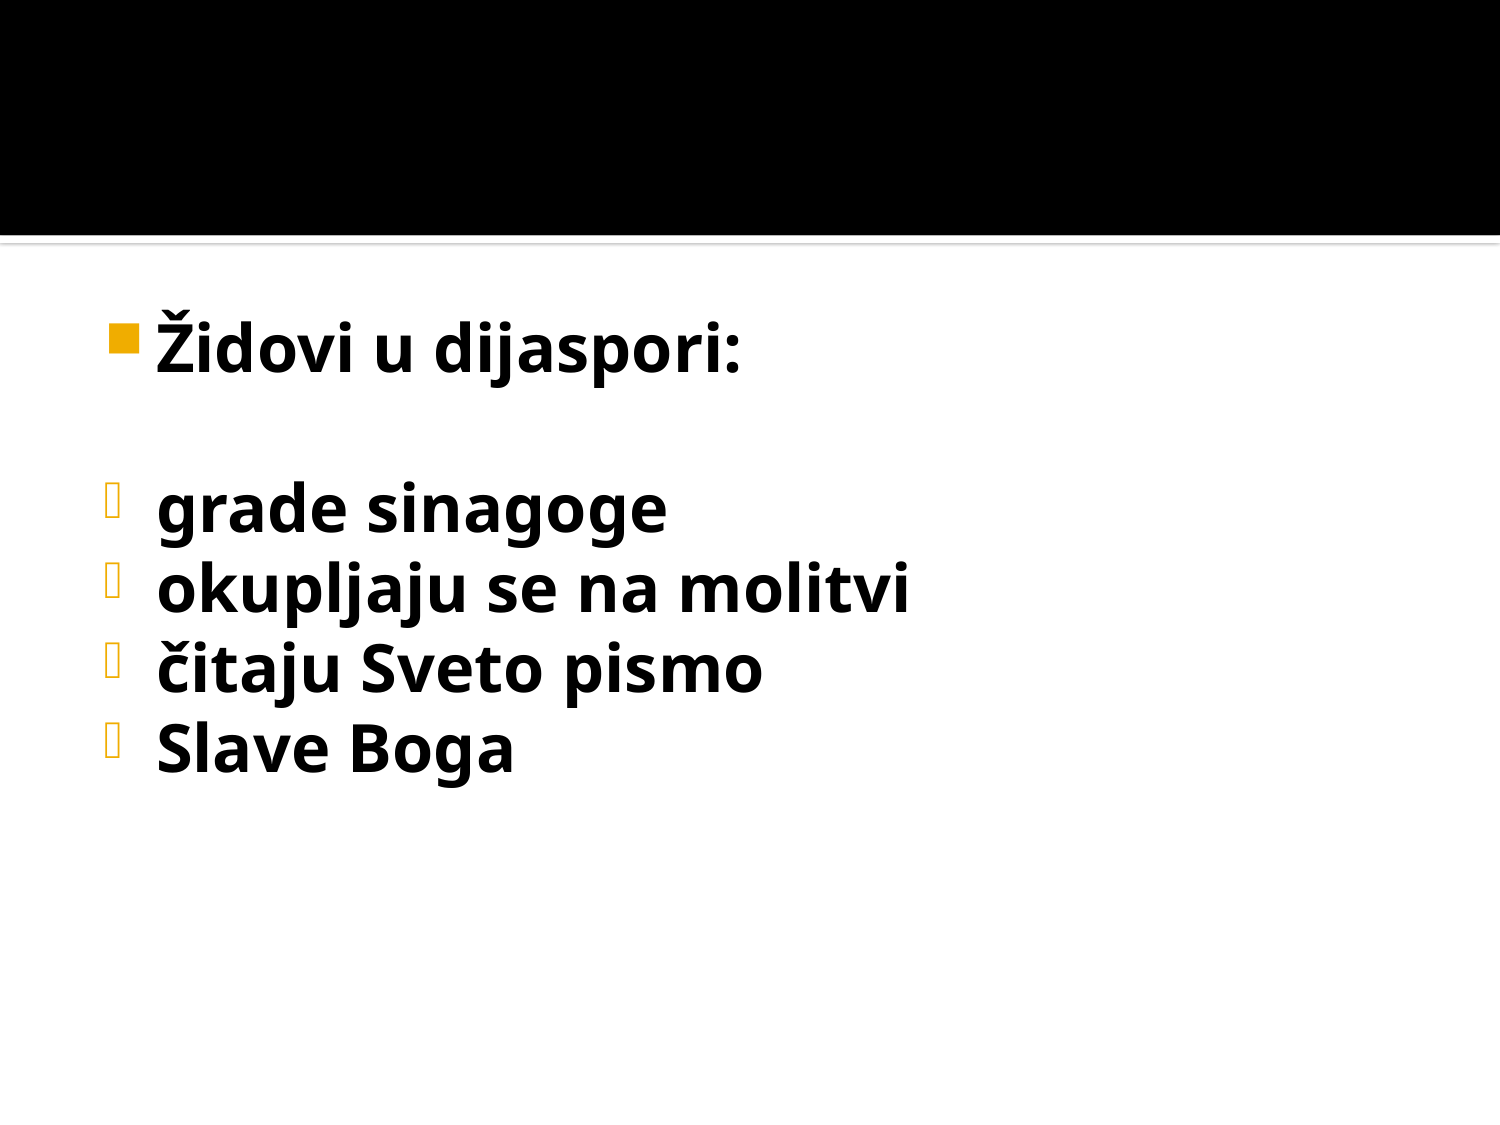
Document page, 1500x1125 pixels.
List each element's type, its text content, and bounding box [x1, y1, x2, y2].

list Židovi u dijaspori: grade sinagoge okupljaju se na molitvi čitaju Sveto pismo Slave Boga [75, 291, 1425, 1050]
